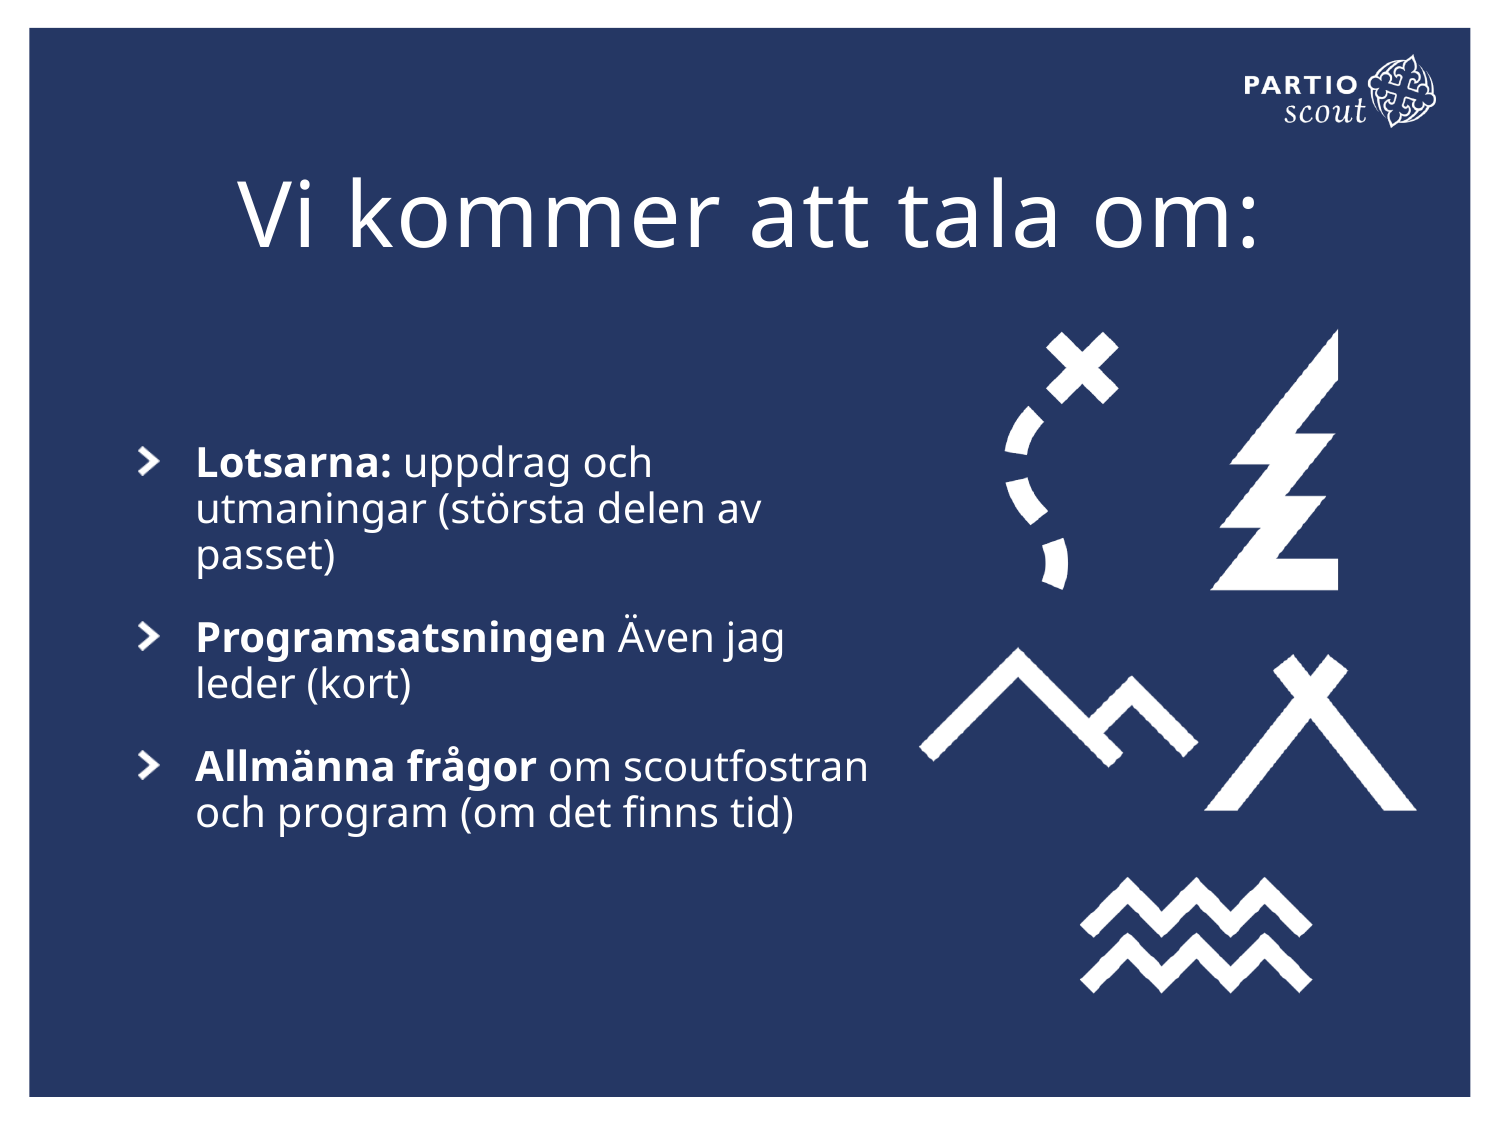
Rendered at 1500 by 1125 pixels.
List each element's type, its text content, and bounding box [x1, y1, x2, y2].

picture [903, 633, 1430, 830]
picture [988, 304, 1133, 601]
picture [138, 750, 160, 780]
picture [138, 621, 160, 651]
picture [138, 446, 160, 476]
title Vi kommer att tala om: [75, 111, 1425, 339]
picture [1245, 54, 1436, 128]
picture [1060, 869, 1320, 1000]
list Lotsarna: uppdrag och utmaningar (största delen av passet) Programsatsningen Även jag leder (kort) Allmänna frågor om scoutfostran och program (om det finns tid) [123, 432, 904, 1125]
picture [1189, 322, 1356, 601]
